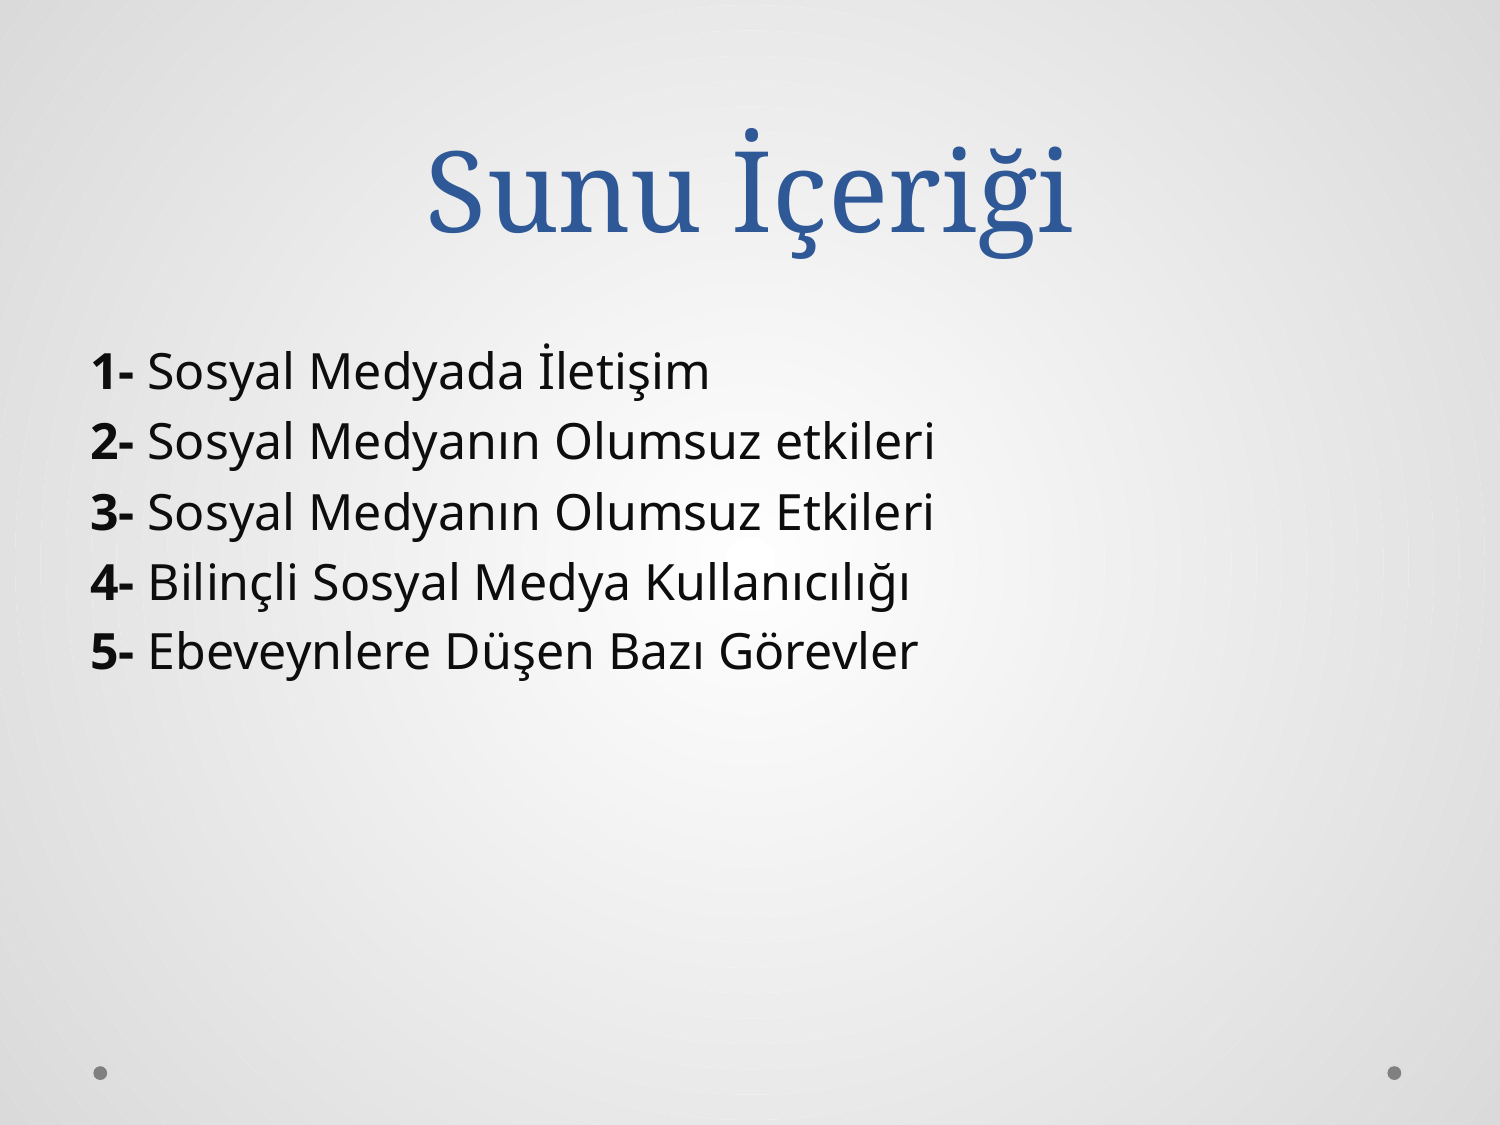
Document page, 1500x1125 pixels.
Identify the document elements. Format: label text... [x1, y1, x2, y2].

list 1- Sosyal Medyada İletişim 2- Sosyal Medyanın Olumsuz etkileri 3- Sosyal Medyanın Olumsuz Etkileri 4- Bilinçli Sosyal Medya Kullanıcılığı 5- Ebeveynlere Düşen Bazı Görevler [75, 262, 1425, 1005]
title Sunu İçeriği [75, 0, 1425, 262]
